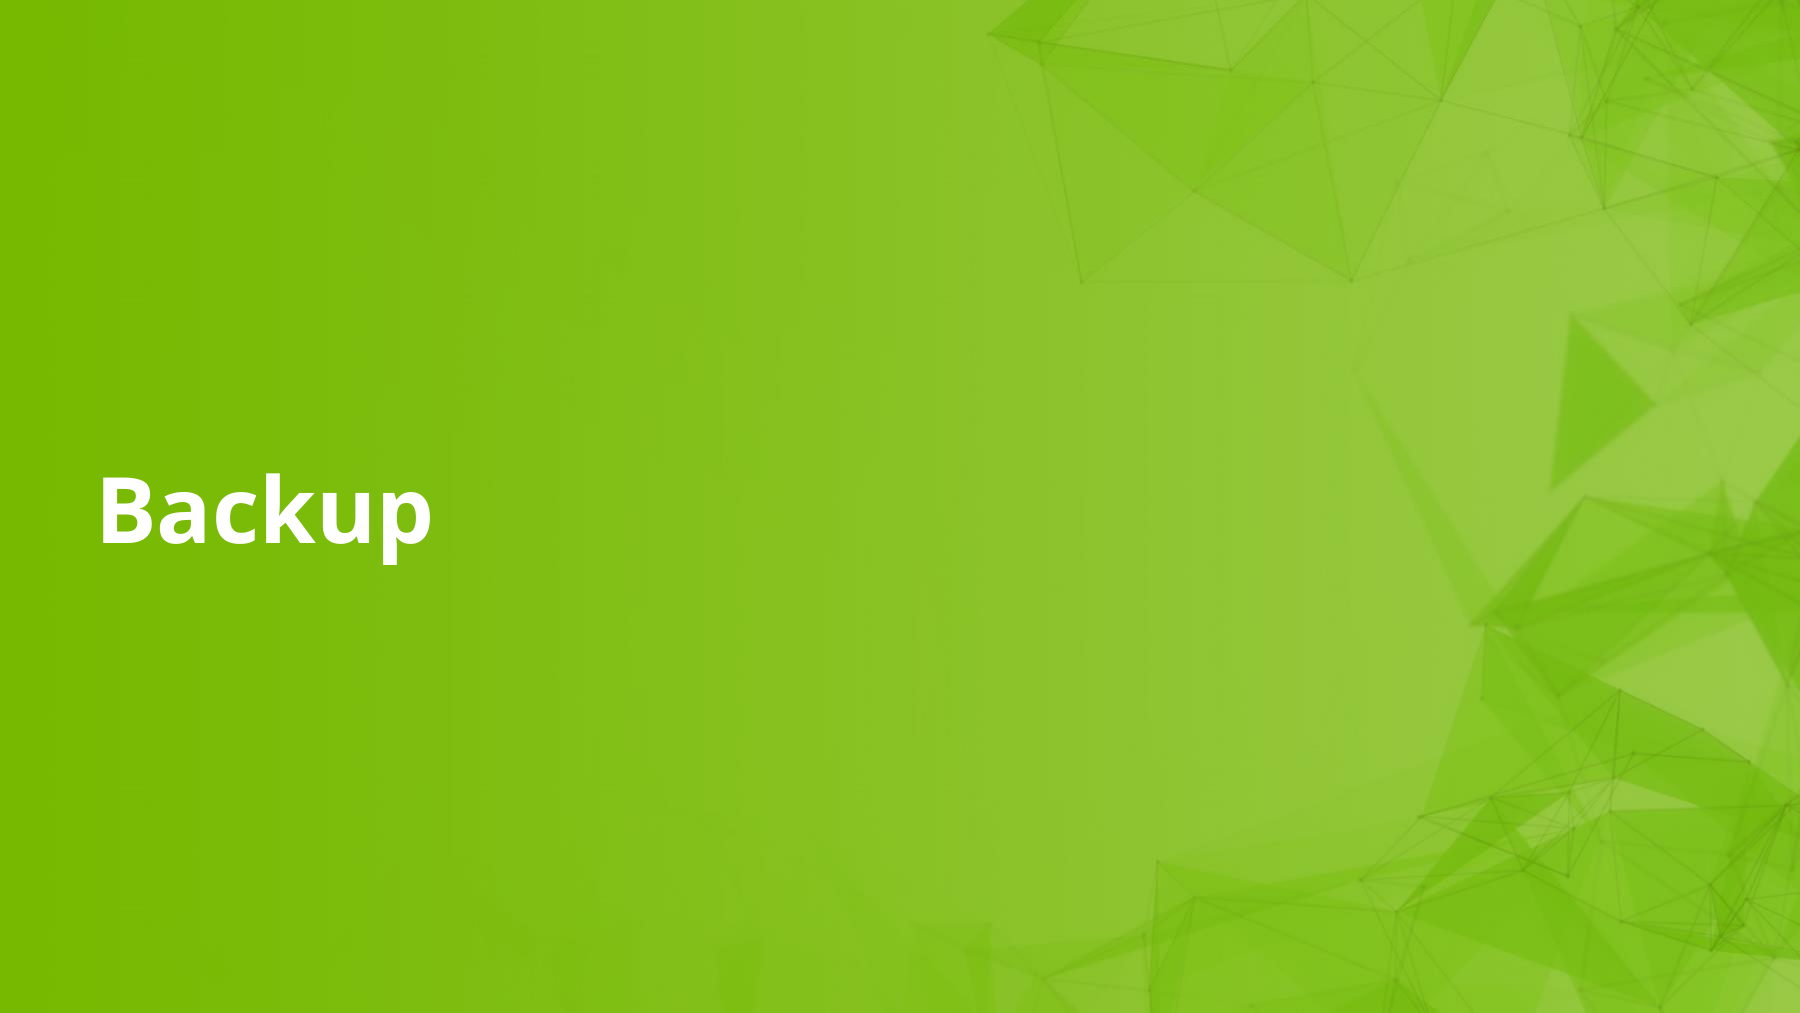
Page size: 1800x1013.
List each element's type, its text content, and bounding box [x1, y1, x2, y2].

picture [0, 0, 1800, 1013]
text_box Backup [81, 457, 1719, 555]
